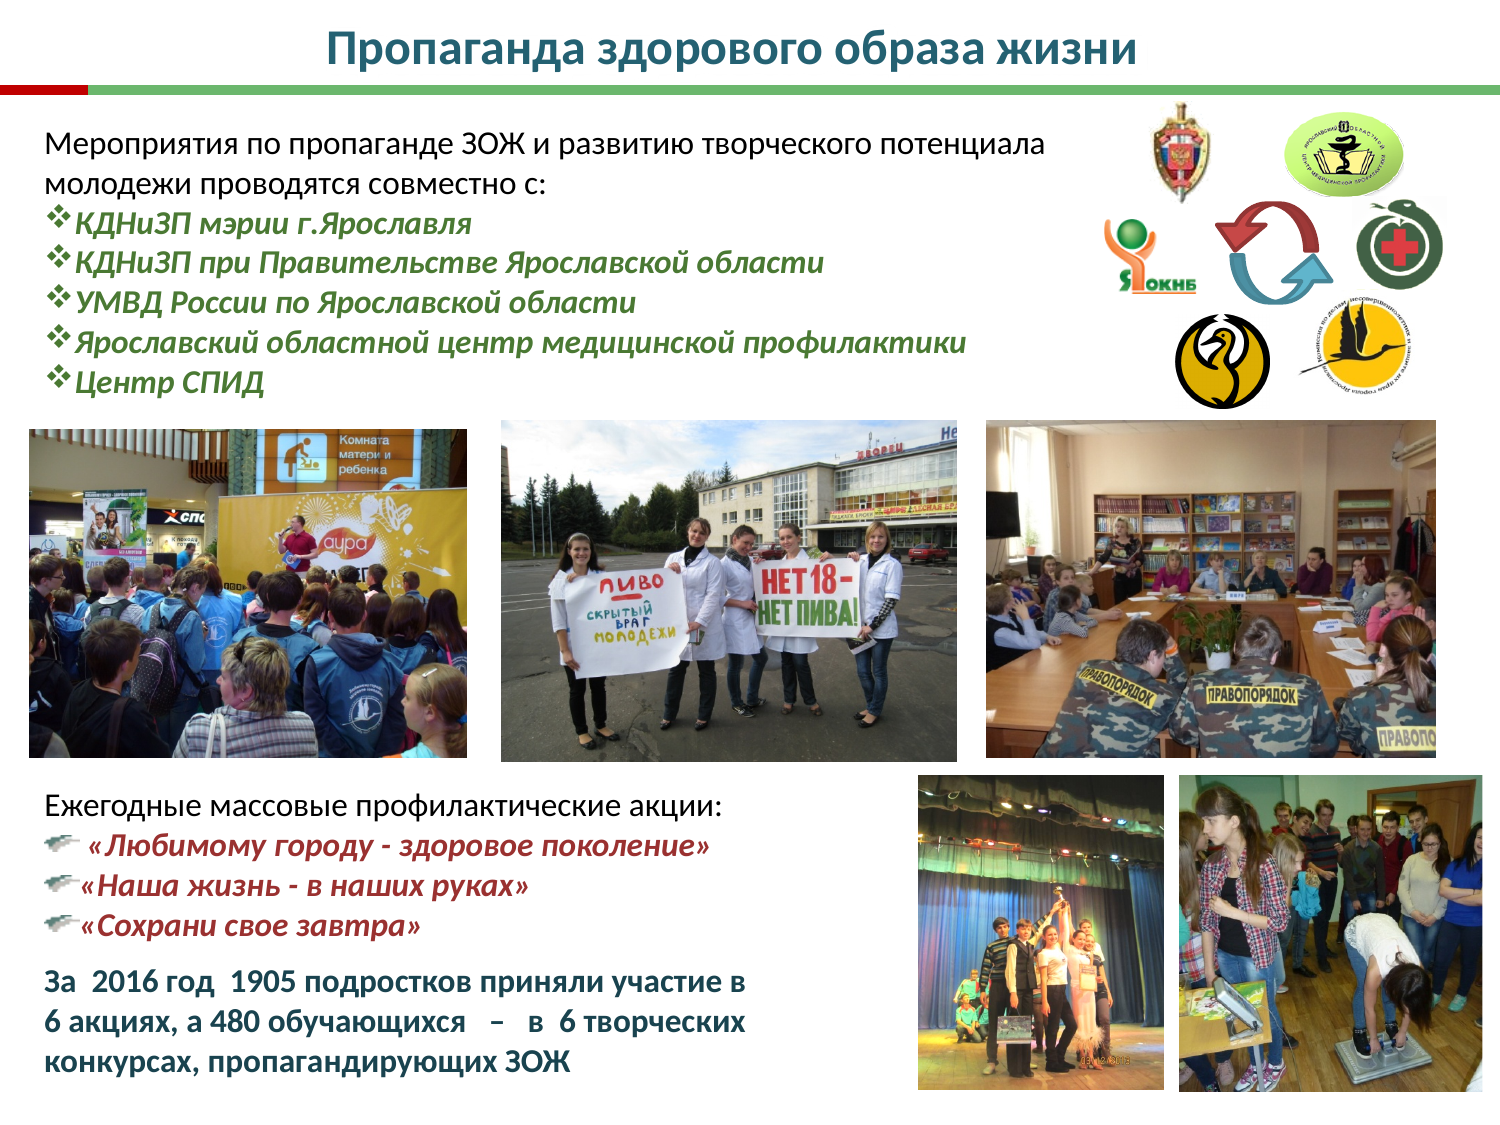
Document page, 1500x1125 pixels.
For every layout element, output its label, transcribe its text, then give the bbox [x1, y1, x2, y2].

text_box За 2016 год 1905 подростков приняли участие в 6 акциях, а 480 обучающихся – в 6 творческих конкурсах, пропагандирующих ЗОЖ [29, 952, 833, 1087]
picture [1257, 110, 1448, 398]
picture [44, 915, 80, 932]
picture [1104, 219, 1200, 295]
picture [985, 420, 1436, 758]
text_box [1229, 253, 1288, 305]
text_box [1215, 203, 1320, 253]
text_box Мероприятия по пропаганде ЗОЖ и развитию творческого потенциала молодежи проводятся совместно с: КДНиЗП мэрии г.Ярославля КДНиЗП при Правительстве Ярославской области УМВД России по Ярославской области Ярославский областной центр медицинской профилактики Центр СПИД [29, 113, 1093, 408]
picture [29, 429, 467, 758]
picture [501, 420, 957, 763]
text_box Пропаганда здорового образа жизни [41, 7, 1424, 81]
picture [917, 774, 1164, 1091]
picture [44, 835, 80, 852]
picture [1115, 101, 1247, 204]
picture [44, 875, 80, 892]
picture [1178, 774, 1483, 1093]
picture [1174, 314, 1270, 410]
text_box Ежегодные массовые профилактические акции: «Любимому городу - здоровое поколение» «Наша жизнь - в наших руках» «Сохрани свое завтра» [29, 776, 914, 951]
text_box [1280, 253, 1334, 290]
